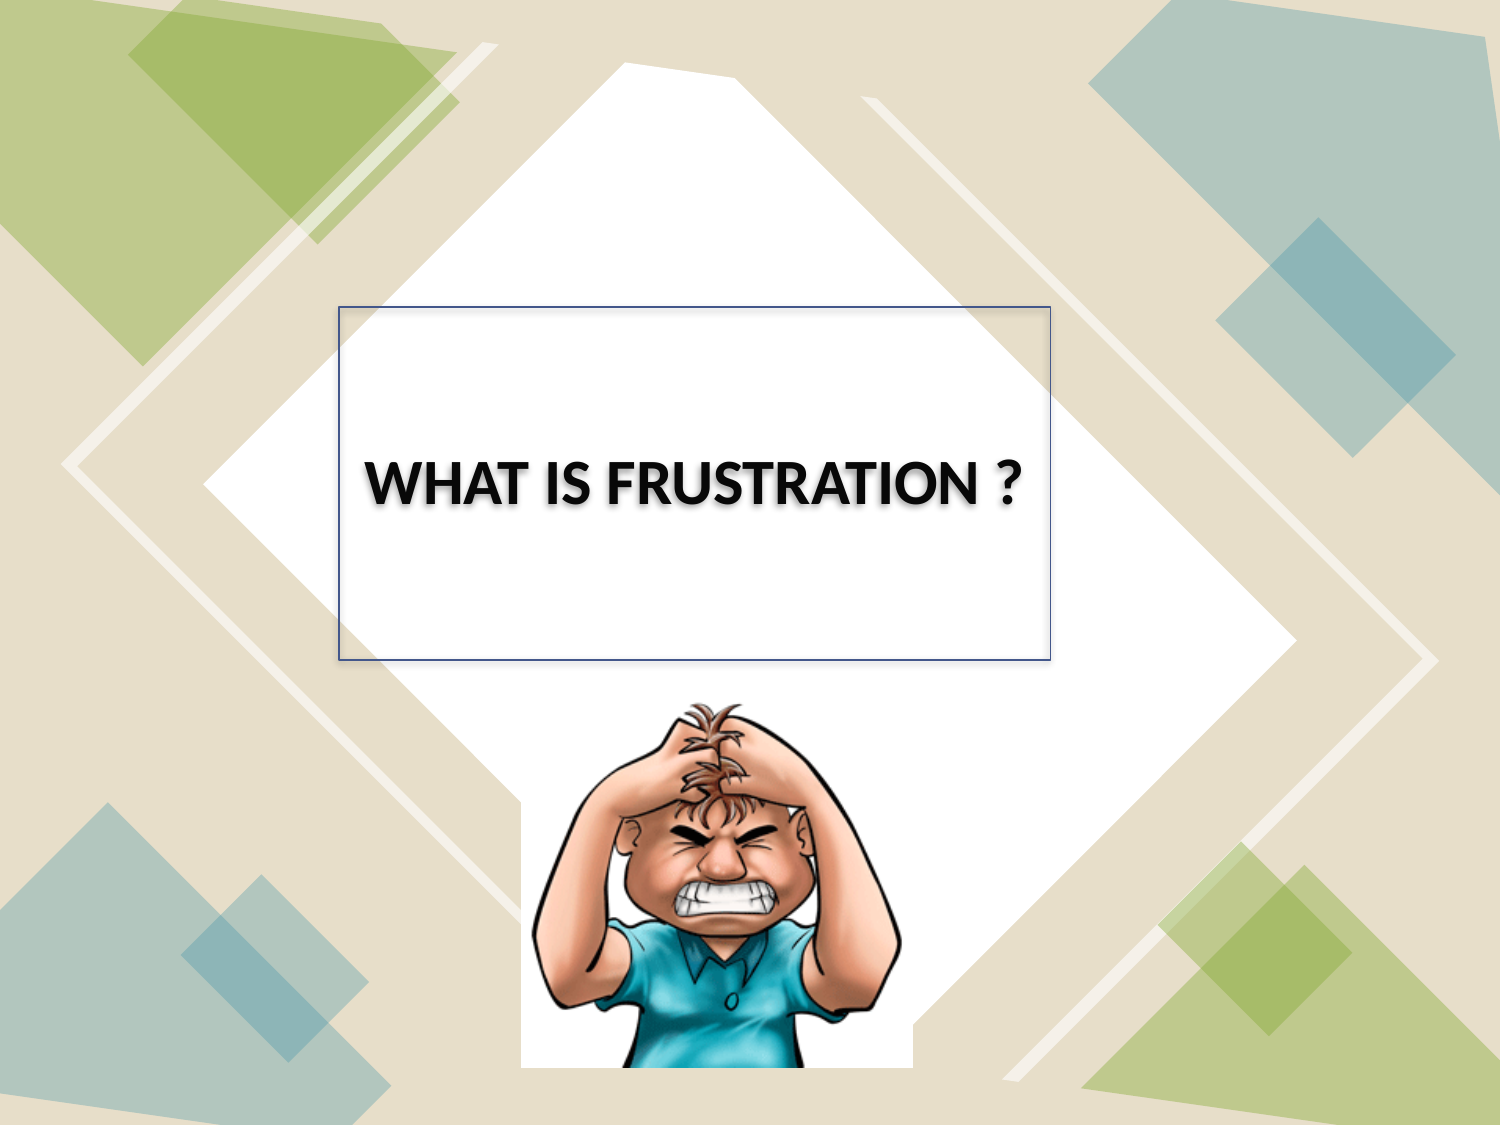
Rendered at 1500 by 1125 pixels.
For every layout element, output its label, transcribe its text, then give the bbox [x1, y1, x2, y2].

text_box [0, 0, 1500, 1125]
text_box [1078, 862, 1500, 1125]
text_box What is frustration ? [338, 306, 1051, 661]
picture [521, 681, 913, 1068]
text_box [178, 872, 372, 1065]
text_box [0, 0, 291, 369]
text_box [1155, 839, 1355, 1039]
text_box [1213, 215, 1459, 461]
text_box [379, 60, 965, 305]
text_box [200, 351, 333, 618]
text_box [125, 0, 441, 225]
text_box [309, 93, 462, 247]
text_box [58, 40, 516, 923]
text_box [858, 94, 1442, 1084]
text_box [1085, 0, 1500, 499]
text_box [404, 42, 460, 76]
text_box [383, 395, 1300, 1025]
text_box [0, 800, 394, 1125]
